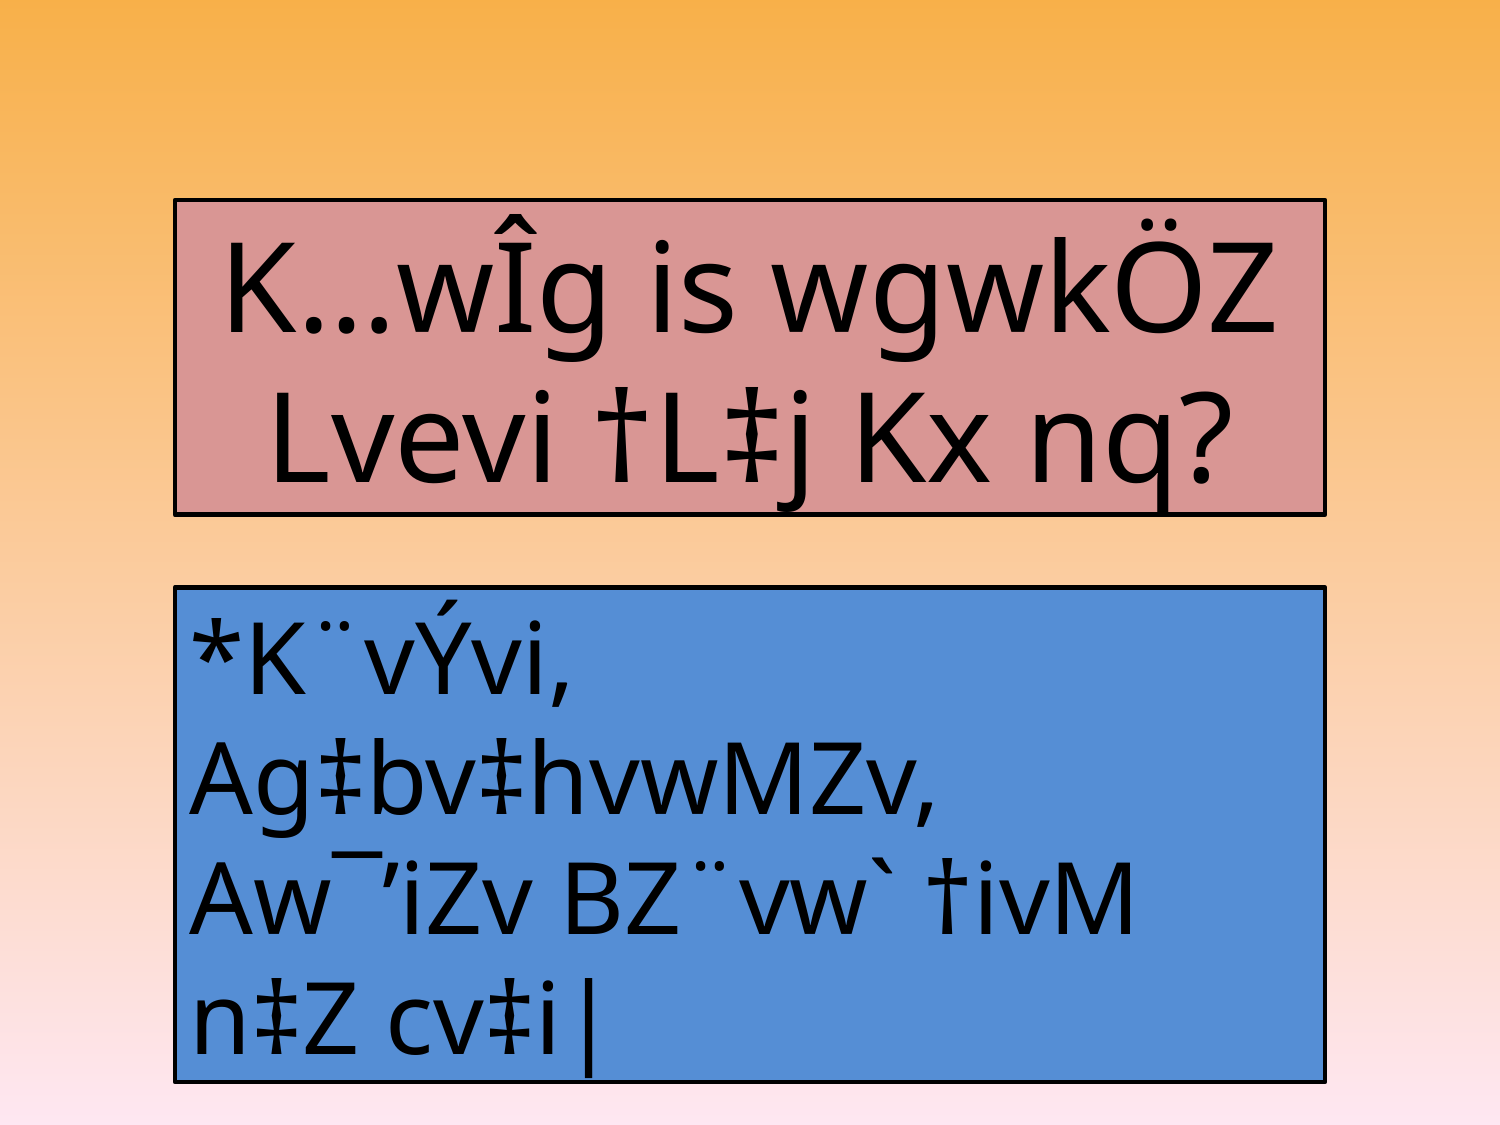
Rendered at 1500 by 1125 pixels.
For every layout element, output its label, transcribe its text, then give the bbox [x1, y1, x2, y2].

text_box *K¨vÝvi, Ag‡bv‡hvwMZv, Aw¯’iZv BZ¨vw` †ivM n‡Z cv‡i| [174, 587, 1325, 1082]
text_box K…wÎg is wgwkÖZ Lvevi †L‡j Kx nq? [174, 199, 1325, 515]
